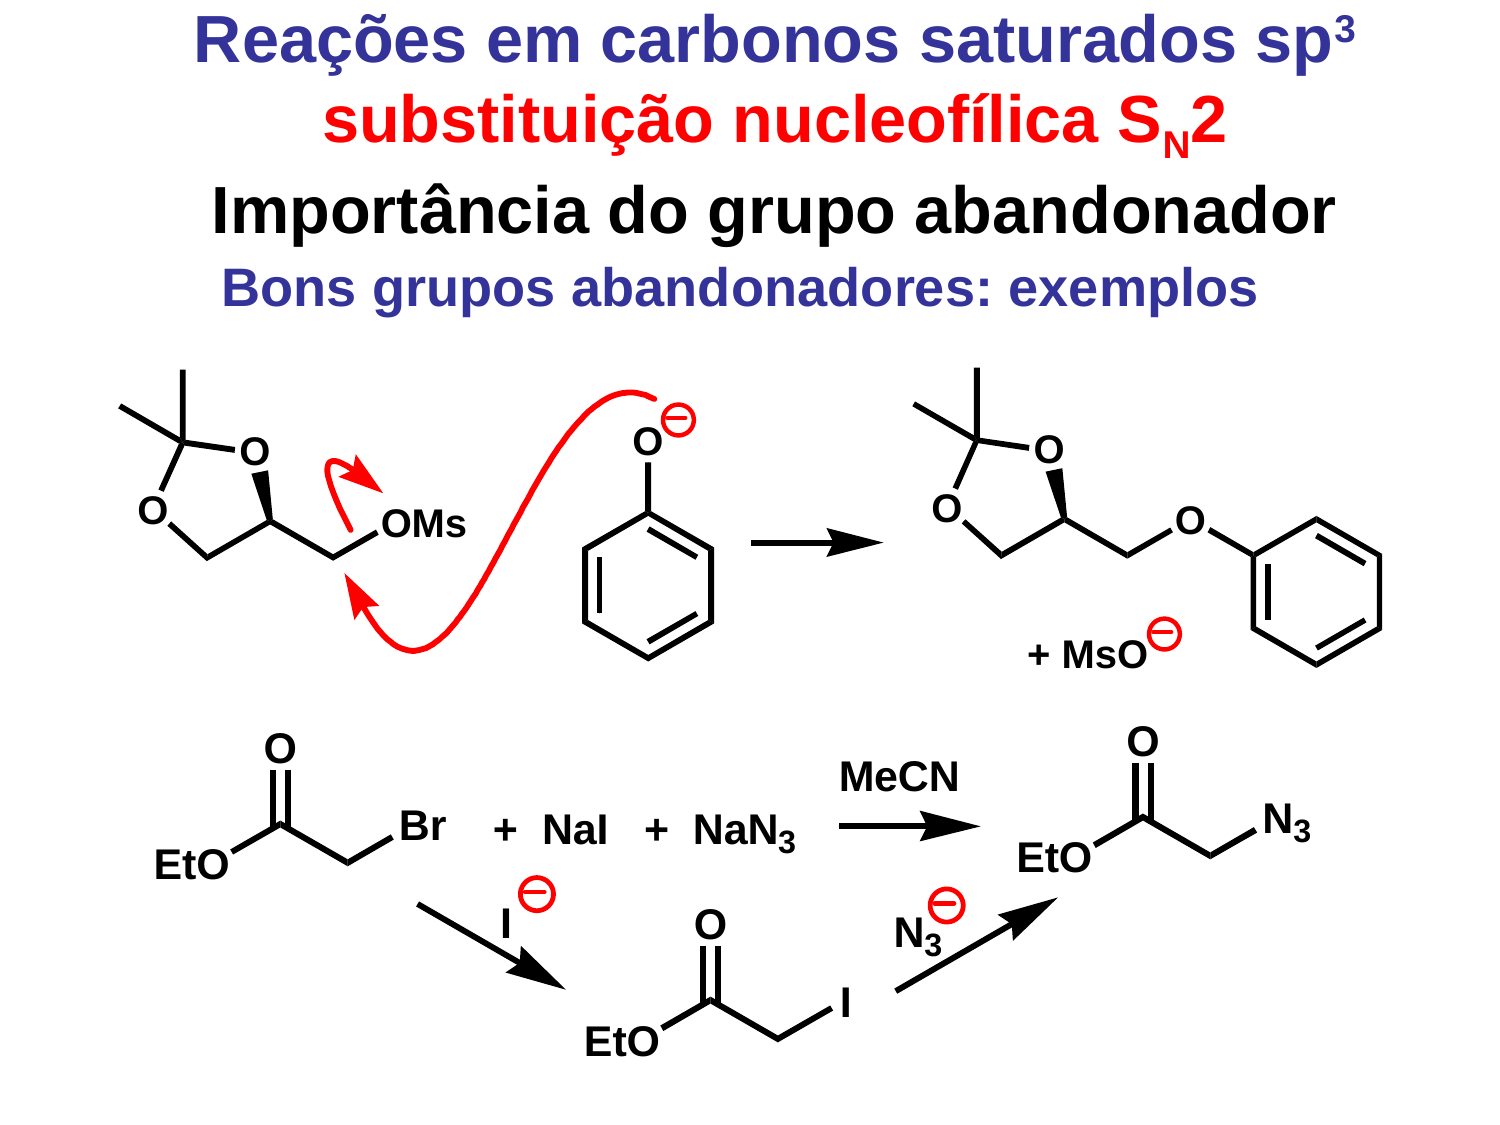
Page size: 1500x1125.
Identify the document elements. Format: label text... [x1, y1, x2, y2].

text_box Reações em carbonos saturados sp3 substituição nucleofílica SN2 Importância do grupo abandonador [135, 66, 1415, 254]
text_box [111, 361, 1389, 682]
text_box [147, 715, 1318, 1063]
title Bons grupos abandonadores: exemplos [206, 231, 1400, 325]
